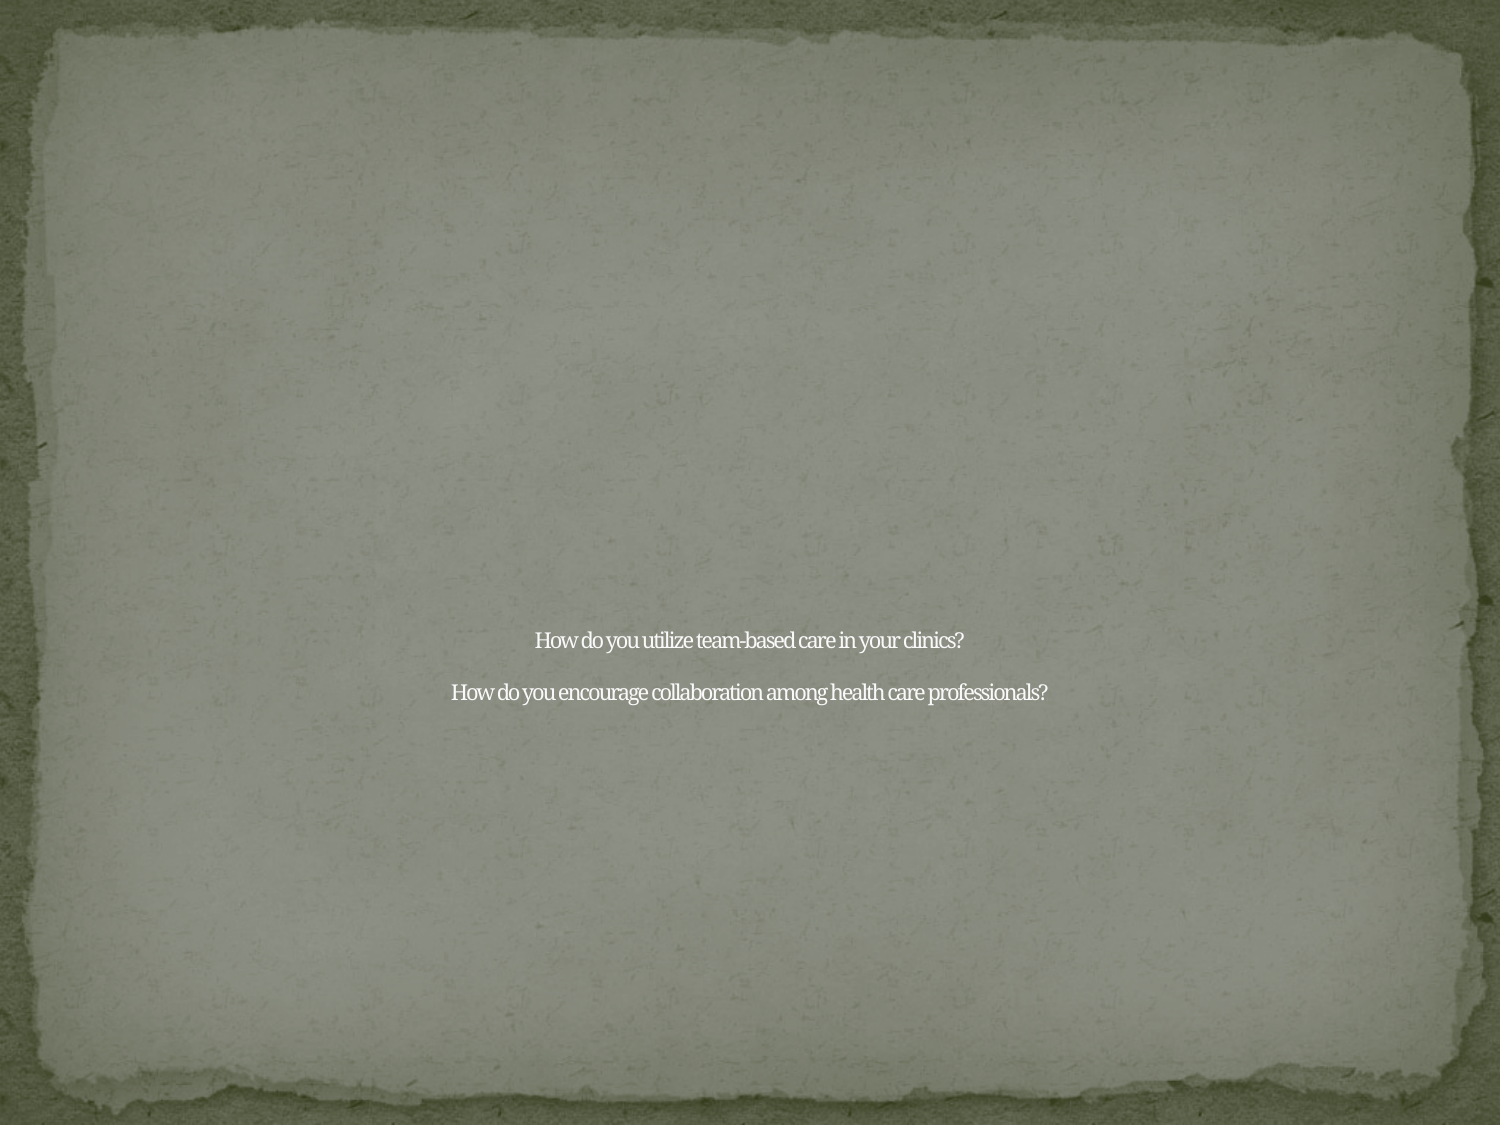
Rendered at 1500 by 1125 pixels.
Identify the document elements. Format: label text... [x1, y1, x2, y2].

title How do you utilize team-based care in your clinics? How do you encourage collaboration among health care professionals? [74, 512, 1425, 713]
